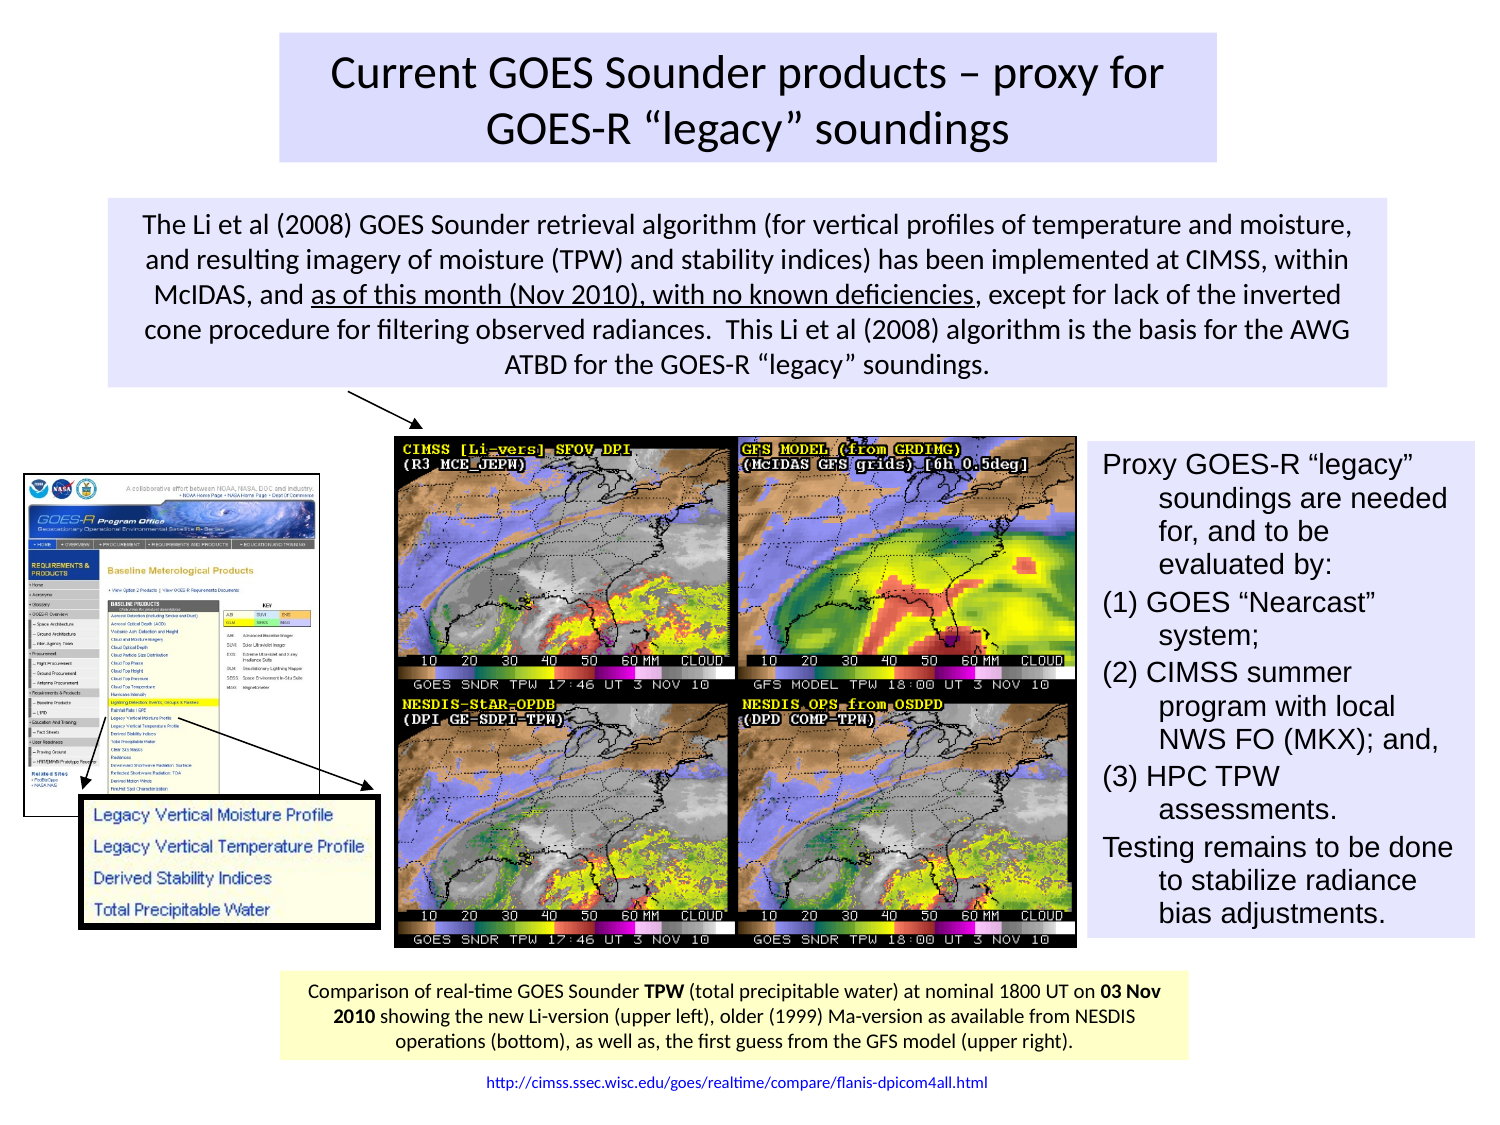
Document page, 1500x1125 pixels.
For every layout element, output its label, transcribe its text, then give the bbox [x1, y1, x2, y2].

text_box The Li et al (2008) GOES Sounder retrieval algorithm (for vertical profiles of temperature and moisture, and resulting imagery of moisture (TPW) and stability indices) has been implemented at CIMSS, within McIDAS, and as of this month (Nov 2010), with no known deficiencies, except for lack of the inverted cone procedure for filtering observed radiances. This Li et al (2008) algorithm is the basis for the AWG ATBD for the GOES-R “legacy” soundings. [107, 197, 1388, 388]
picture [24, 474, 376, 924]
text_box http://cimss.ssec.wisc.edu/goes/realtime/compare/flanis-dpicom4all.html [450, 1064, 1025, 1100]
text_box Proxy GOES-R “legacy” soundings are needed for, and to be evaluated by: (1) GOES “Nearcast” system; (2) CIMSS summer program with local NWS FO (MKX); and, (3) HPC TPW assessments. Testing remains to be done to stabilize radiance bias adjustments. [1087, 441, 1475, 938]
title Current GOES Sounder products – proxy for GOES-R “legacy” soundings [279, 32, 1217, 163]
text_box [323, 770, 374, 792]
text_box [347, 391, 423, 429]
picture [395, 437, 1076, 948]
text_box Comparison of real-time GOES Sounder TPW (total precipitable water) at nominal 1800 UT on 03 Nov 2010 showing the new Li-version (upper left), older (1999) Ma-version as available from NESDIS operations (bottom), as well as, the first guess from the GFS model (upper right). [280, 970, 1189, 1061]
